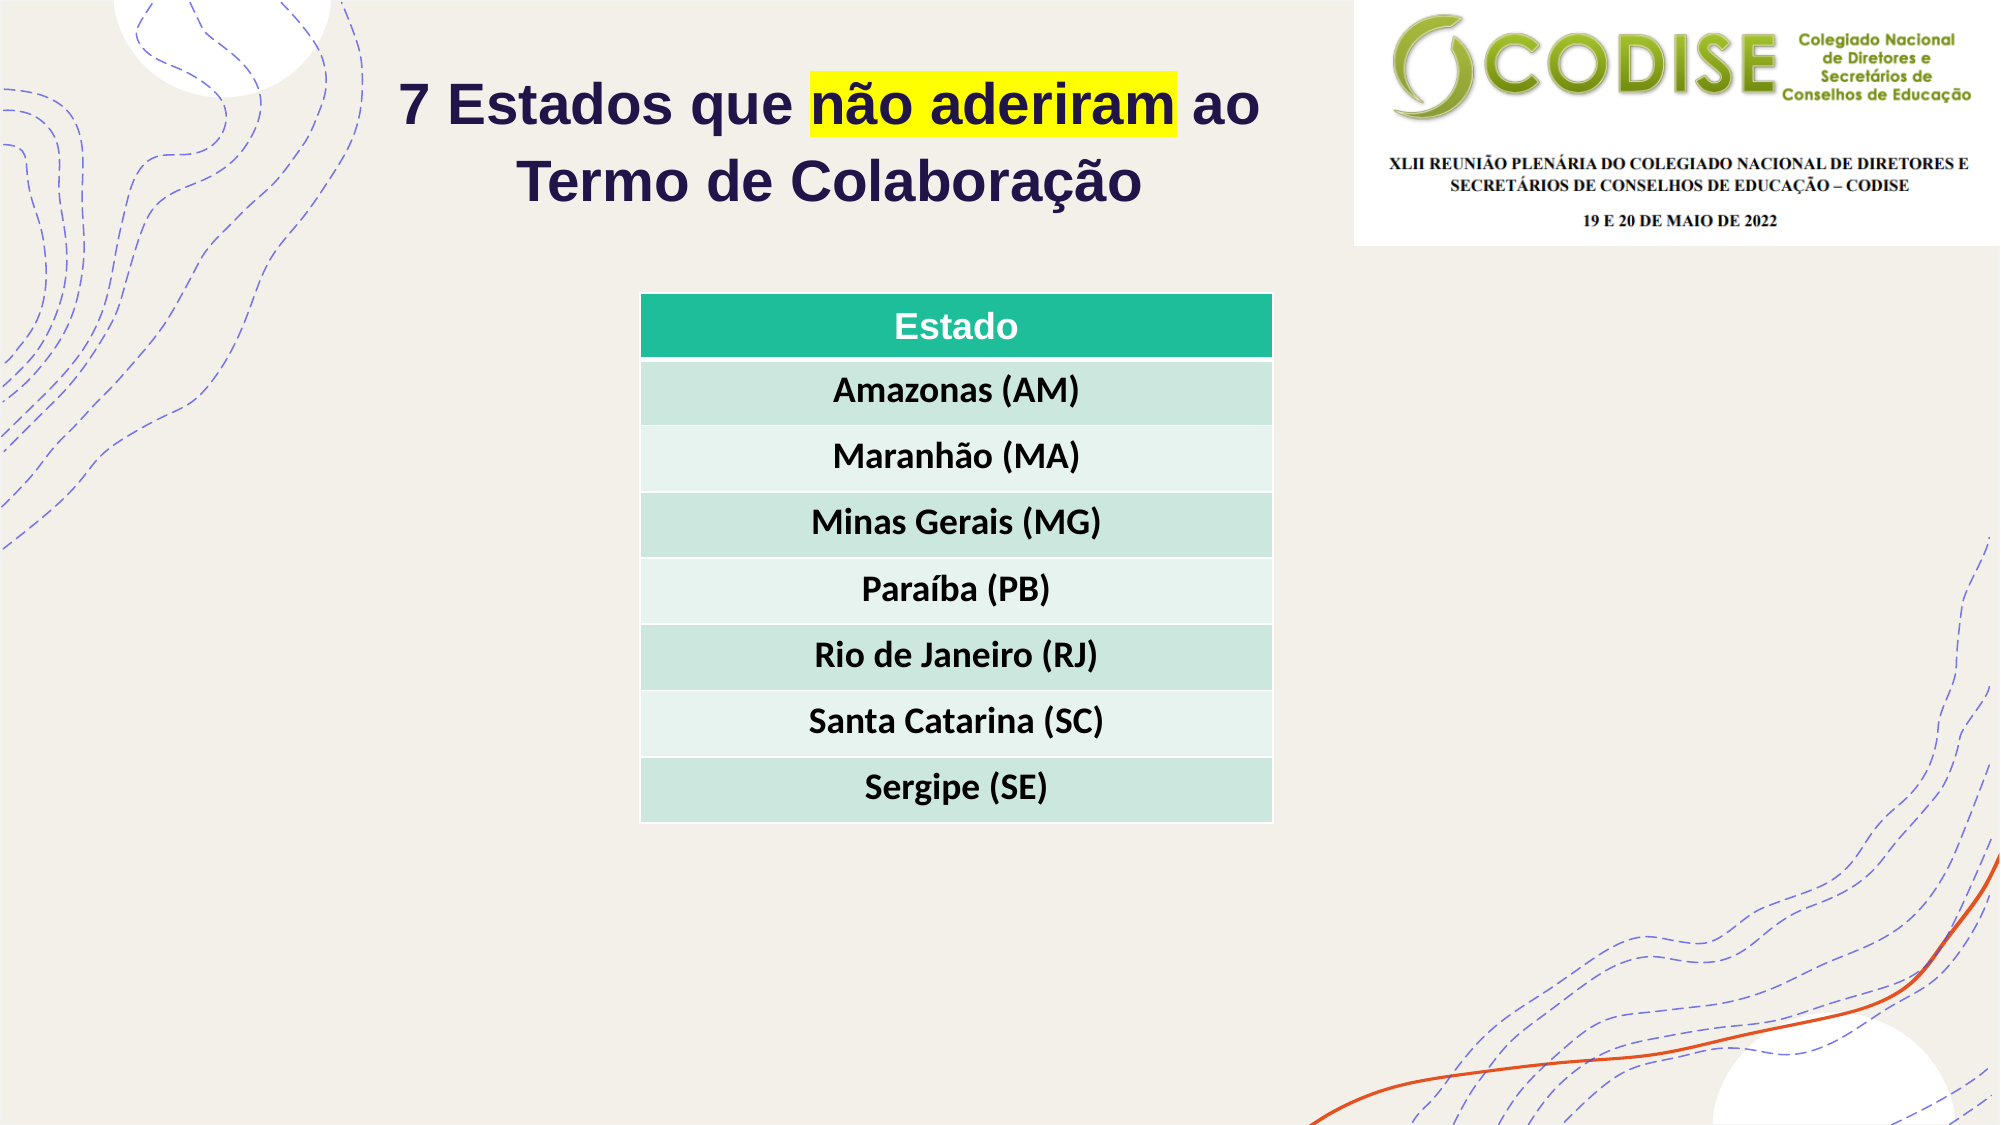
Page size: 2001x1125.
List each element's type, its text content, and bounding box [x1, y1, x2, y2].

table_cell Rio de Janeiro (RJ) [641, 625, 1272, 690]
table_header Estado [641, 294, 1272, 357]
table_cell Paraíba (PB) [641, 559, 1272, 623]
table_cell Amazonas (AM) [641, 362, 1272, 425]
table_cell Minas Gerais (MG) [641, 493, 1272, 557]
table_cell Maranhão (MA) [641, 426, 1272, 491]
table_cell Santa Catarina (SC) [641, 691, 1272, 756]
picture [1354, 0, 2000, 246]
table_cell Sergipe (SE) [641, 758, 1272, 822]
subtitle 7 Estados que não aderiram ao Termo de Colaboração [369, 51, 1290, 194]
